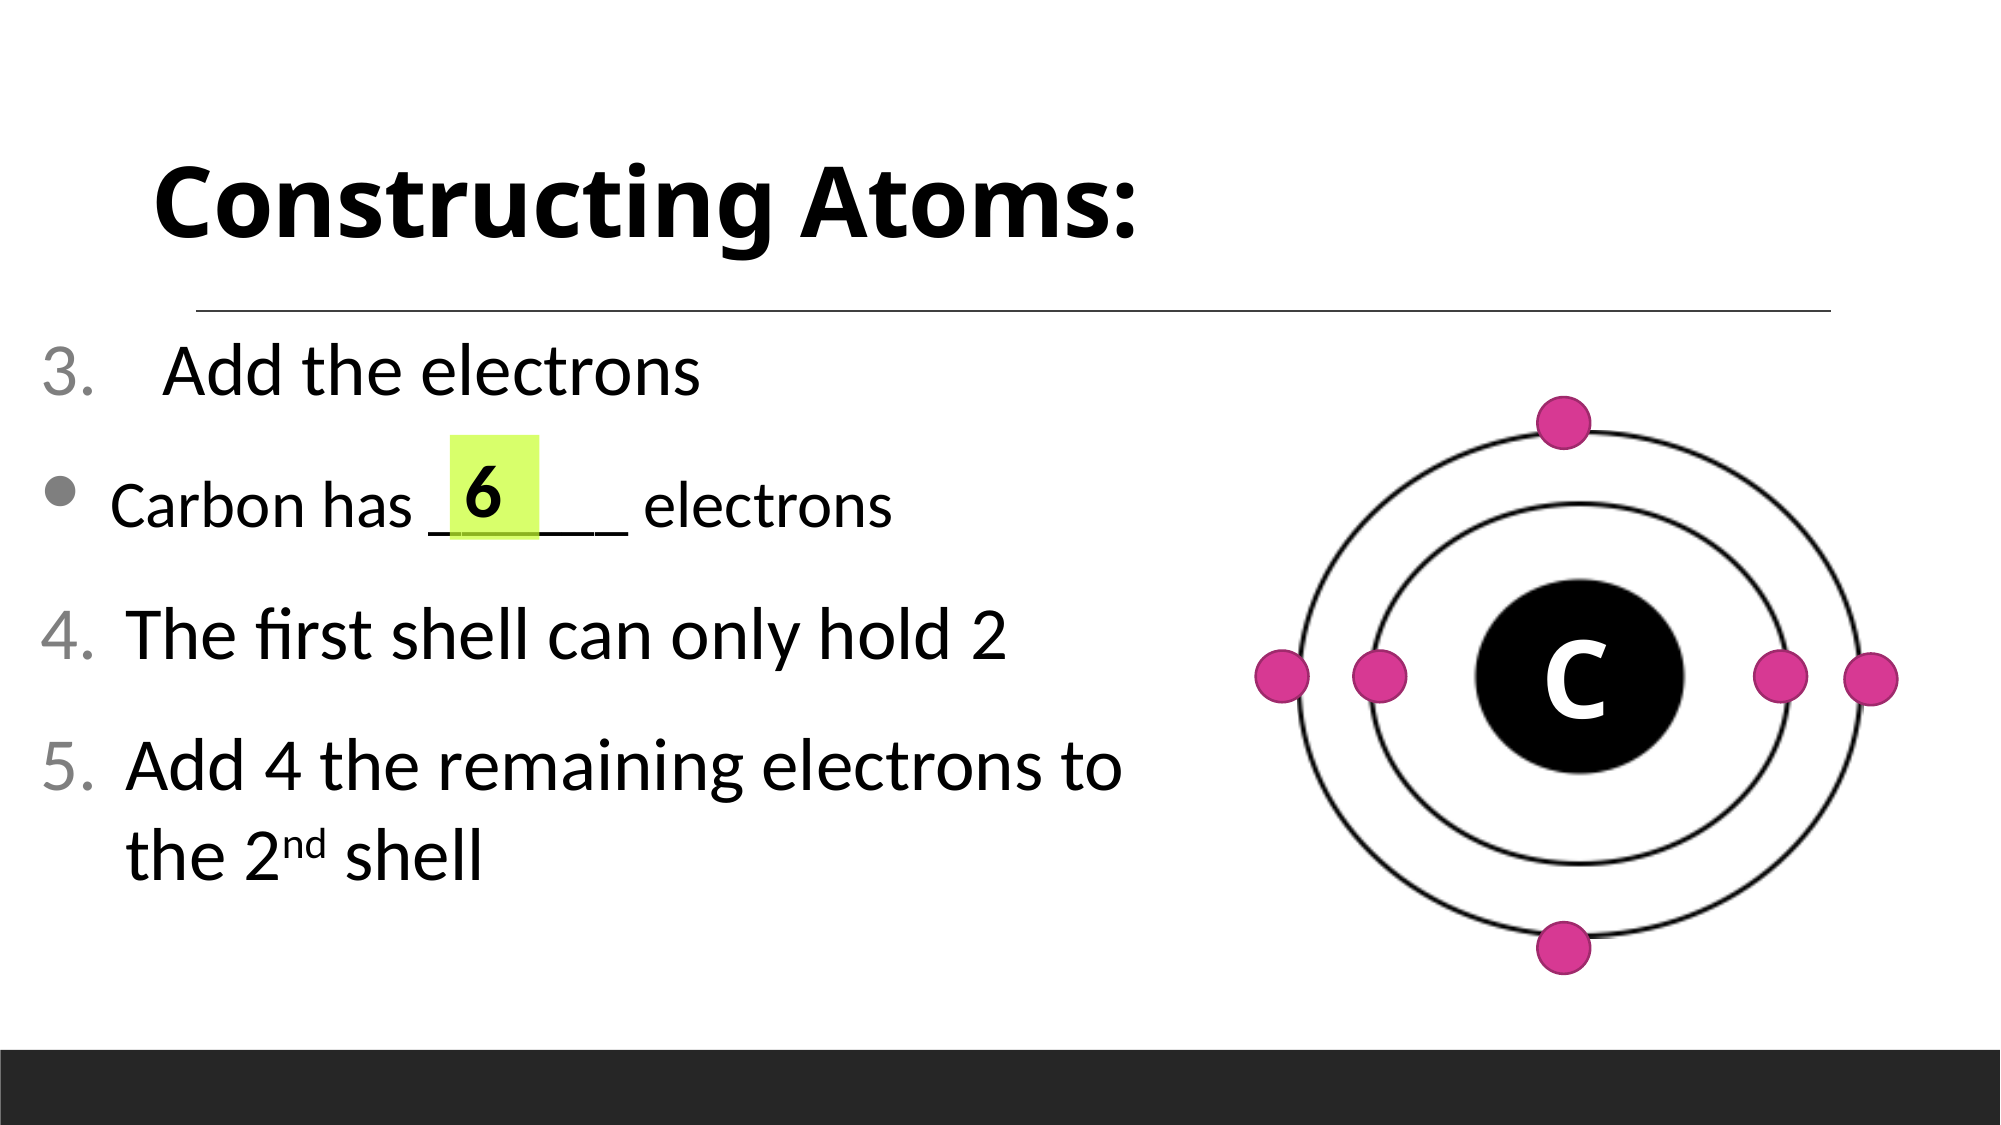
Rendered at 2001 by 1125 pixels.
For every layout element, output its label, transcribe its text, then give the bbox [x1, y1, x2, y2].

text_box Add the electrons Carbon has ______ electrons The first shell can only hold 2 Add 4 the remaining electrons to the 2nd shell [25, 313, 1147, 1042]
picture [1296, 429, 1864, 940]
text_box [1873, 652, 1899, 707]
text_box [1536, 950, 1592, 976]
title Constructing Atoms: [136, 103, 1864, 267]
text_box 6 [449, 434, 540, 540]
text_box [1254, 649, 1294, 704]
text_box [1536, 395, 1592, 427]
